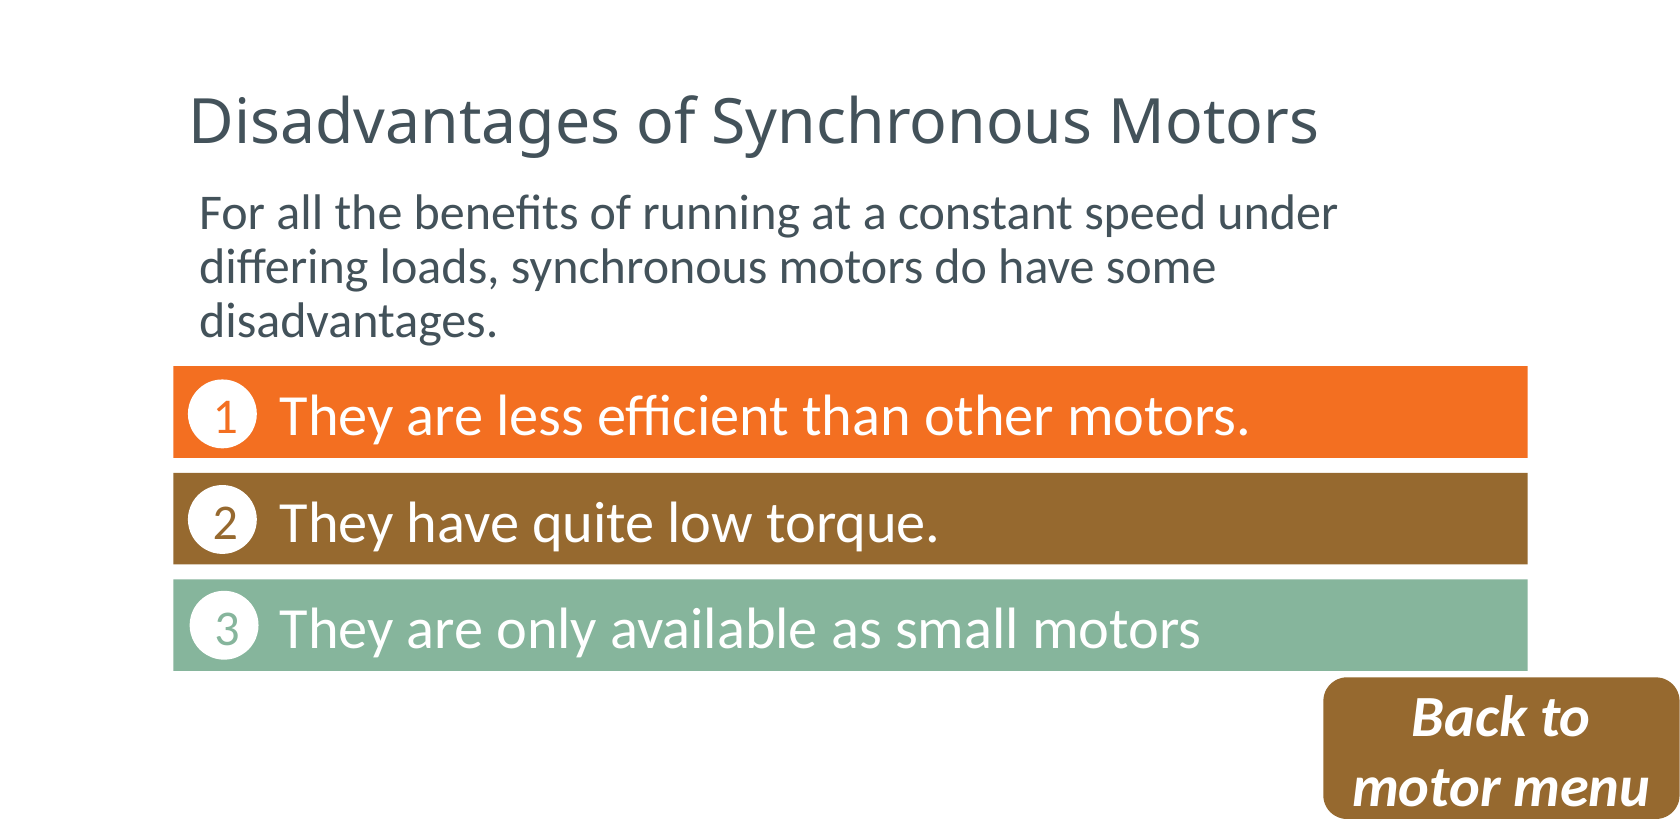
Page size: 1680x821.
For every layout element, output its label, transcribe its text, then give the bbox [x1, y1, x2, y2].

title Disadvantages of Synchronous Motors [173, 43, 1433, 203]
list For all the benefits of running at a constant speed under differing loads, synchronous motors do have some disadvantages. [184, 179, 1433, 365]
text_box Back to motor menu [1322, 676, 1680, 821]
text_box 1 [186, 378, 258, 450]
text_box They are only available as small motors [172, 578, 1529, 672]
text_box They are less efficient than other motors. [172, 365, 1529, 459]
text_box They have quite low torque. [172, 472, 1529, 565]
text_box 2 [186, 483, 258, 555]
text_box 3 [188, 589, 260, 661]
